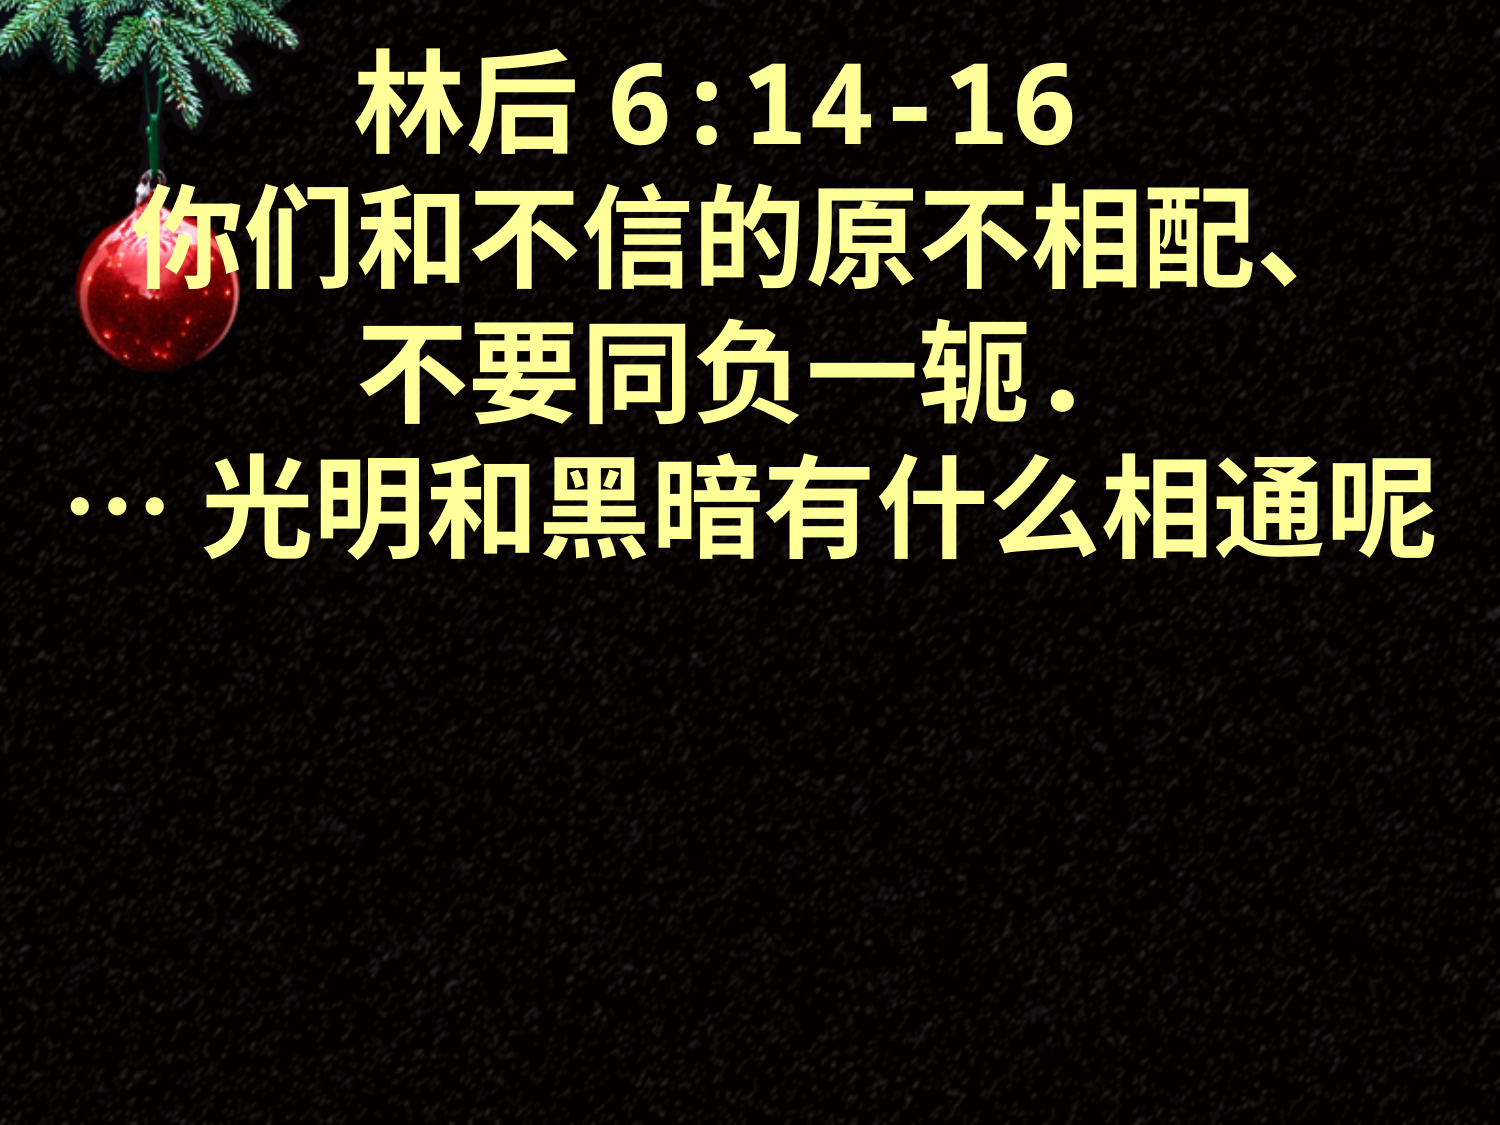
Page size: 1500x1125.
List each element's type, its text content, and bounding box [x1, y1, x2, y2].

picture [0, 0, 1500, 1125]
text_box 林后6:14-16 你们和不信的原不相配、 不要同负一轭． …光明和黑暗有什么相通呢 [41, 24, 1459, 1083]
